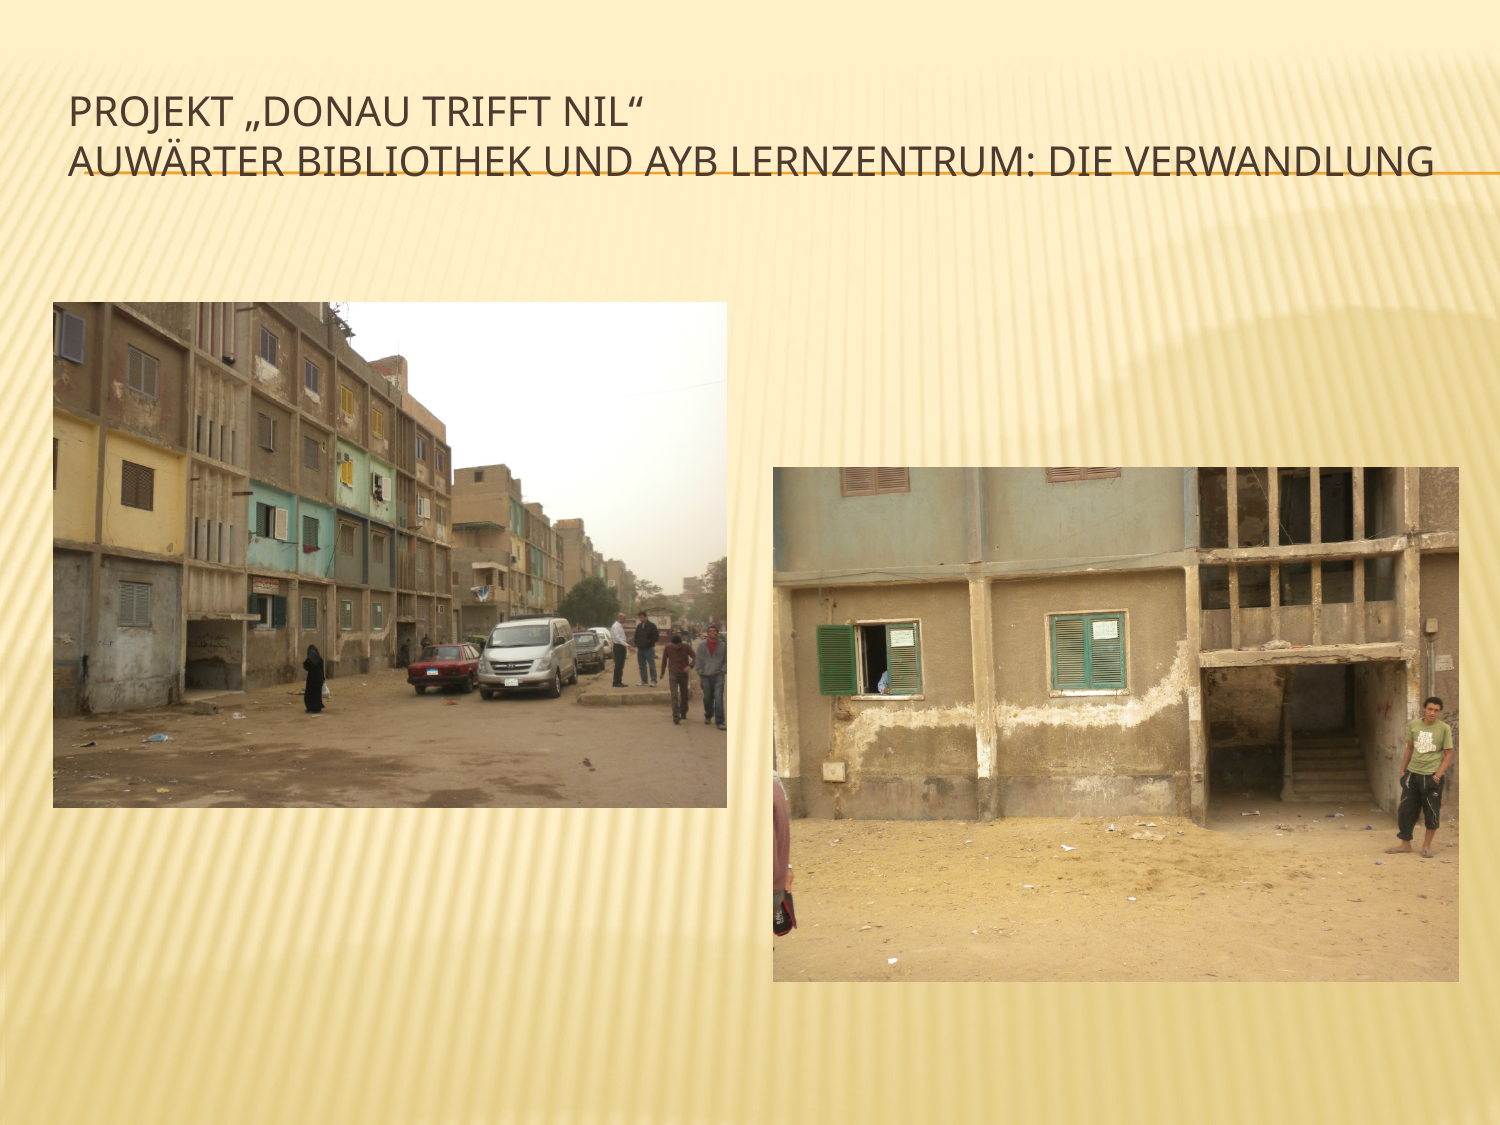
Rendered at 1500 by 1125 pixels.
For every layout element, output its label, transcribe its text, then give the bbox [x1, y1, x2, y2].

title Projekt „Donau trifft Nil“ Auwärter Bibliothek und AYB Lernzentrum: die verwandlung [53, 66, 1479, 204]
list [52, 302, 727, 808]
picture [773, 467, 1459, 982]
